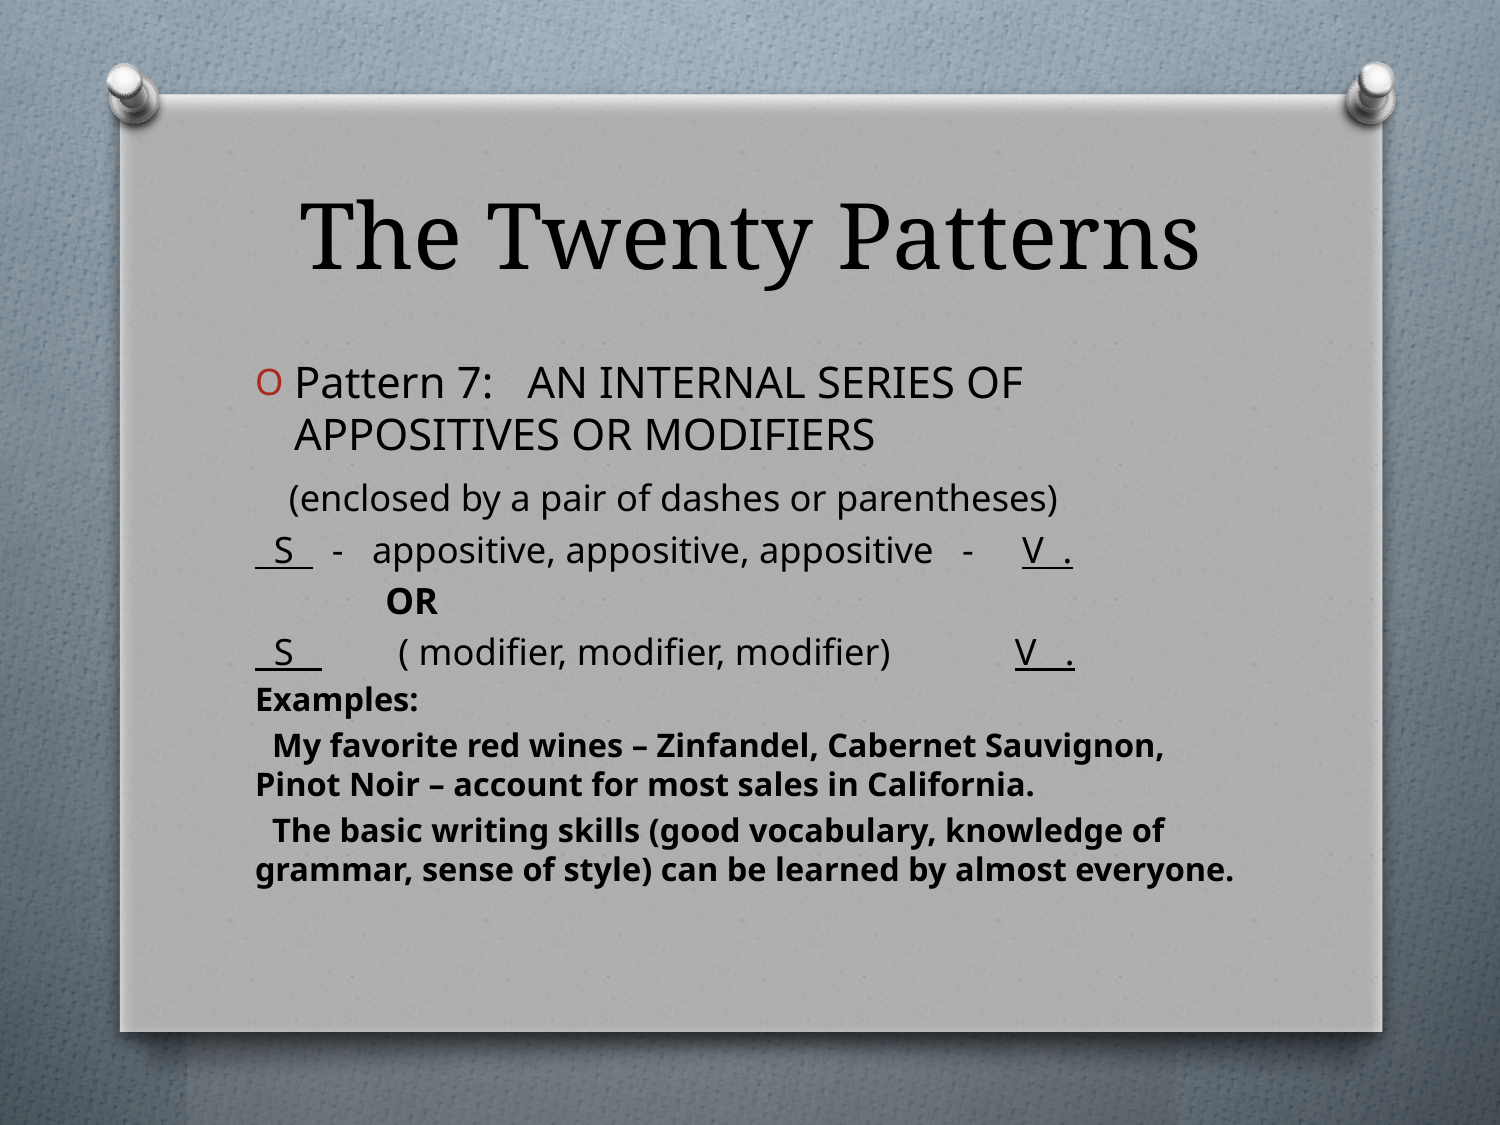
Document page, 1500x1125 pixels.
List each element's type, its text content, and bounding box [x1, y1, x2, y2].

picture [75, 29, 198, 153]
list Pattern 7: AN INTERNAL SERIES OF APPOSITIVES OR MODIFIERS (enclosed by a pair of dashes or parentheses) S - appositive, appositive, appositive - V . OR S ( modifier, modifier, modifier) V . Examples: My favorite red wines – Zinfandel, Cabernet Sauvignon, Pinot Noir – account for most sales in California. The basic writing skills (good vocabulary, knowledge of grammar, sense of style) can be learned by almost everyone. [240, 347, 1257, 939]
title The Twenty Patterns [179, 134, 1323, 332]
picture [1317, 35, 1439, 156]
